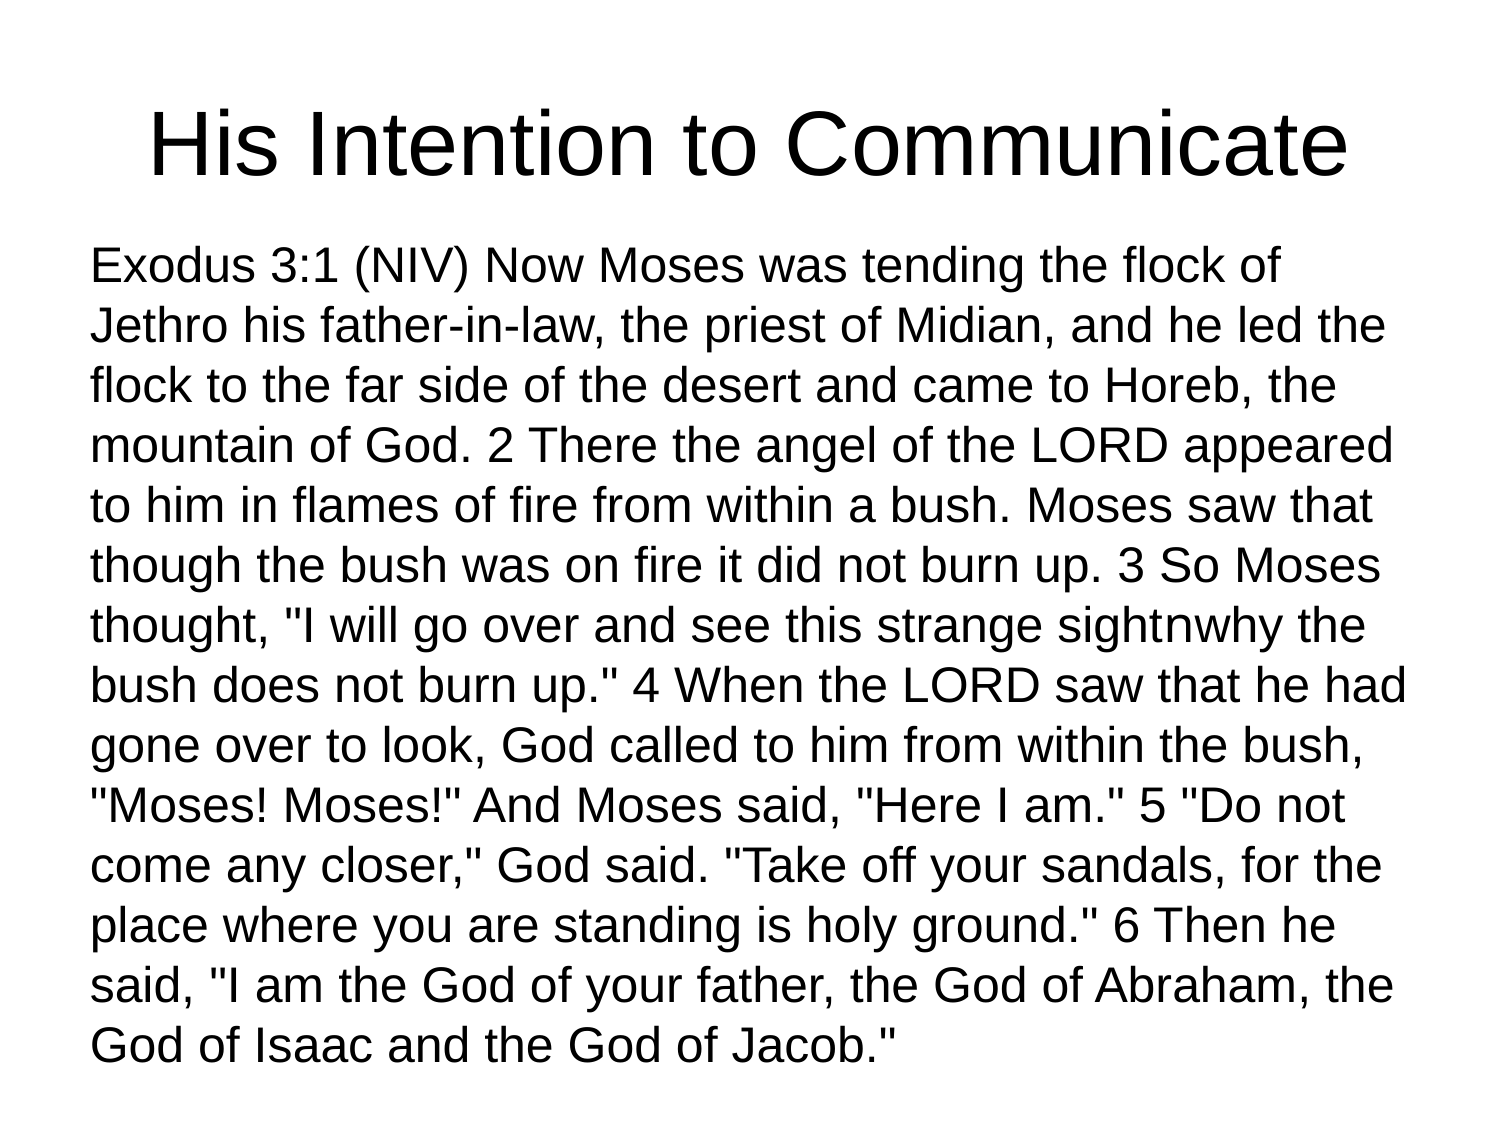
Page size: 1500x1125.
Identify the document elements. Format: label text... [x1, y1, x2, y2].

title His Intention to Communicate [75, 45, 1425, 224]
text_box Exodus 3:1 (NIV) Now Moses was tending the flock of Jethro his father-in-law, the priest of Midian, and he led the flock to the far side of the desert and came to Horeb, the mountain of God. 2 There the angel of the LORD appeared to him in flames of fire from within a bush. Moses saw that though the bush was on fire it did not burn up. 3 So Moses thought, "I will go over and see this strange sightnwhy the bush does not burn up." 4 When the LORD saw that he had gone over to look, God called to him from within the bush, "Moses! Moses!" And Moses said, "Here I am." 5 "Do not come any closer," God said. "Take off your sandals, for the place where you are standing is holy ground." 6 Then he said, "I am the God of your father, the God of Abraham, the God of Isaac and the God of Jacob." [74, 224, 1438, 1080]
